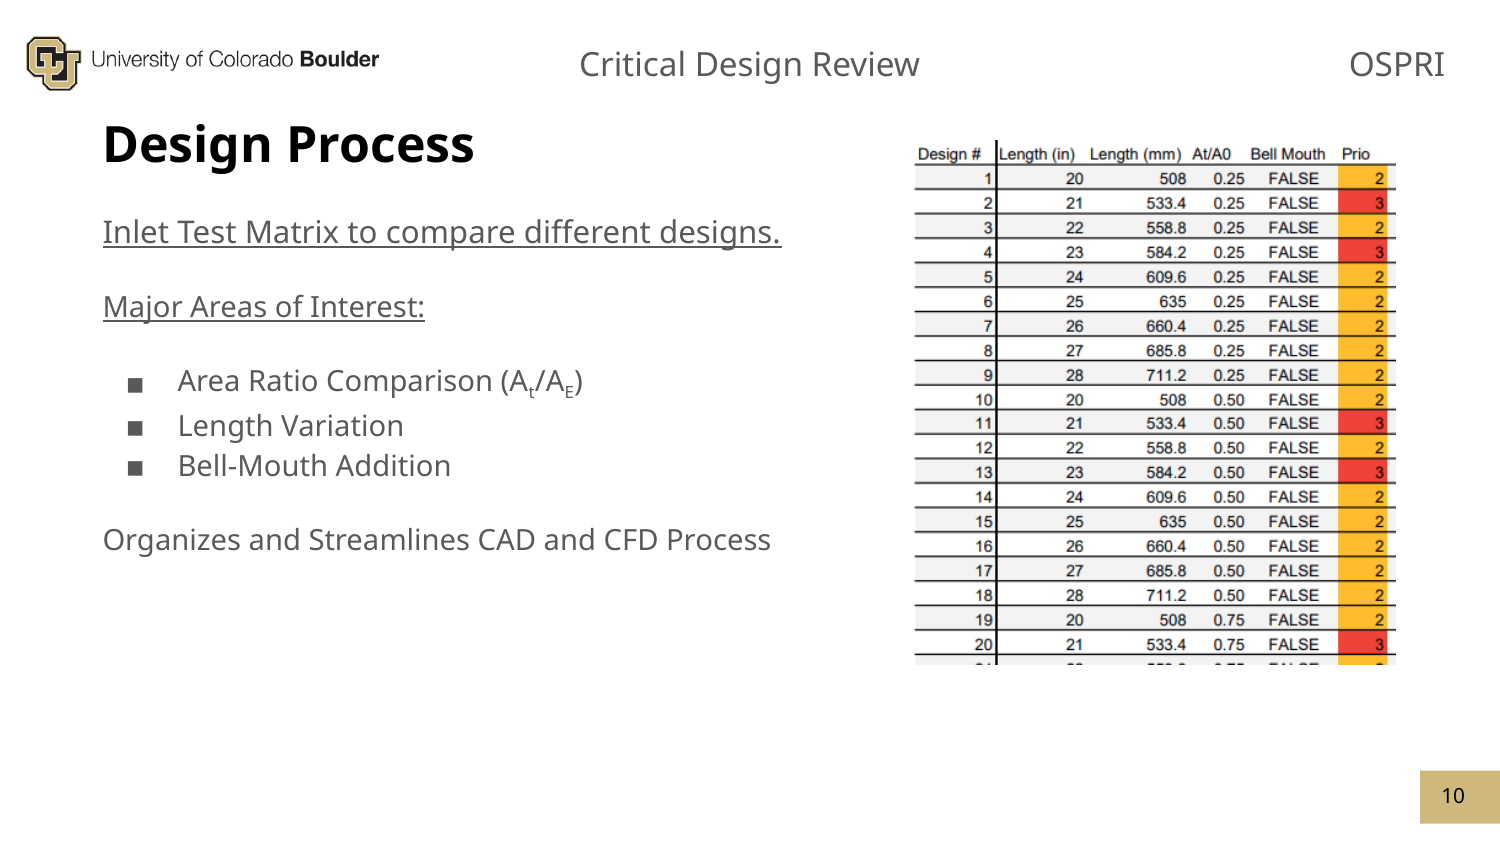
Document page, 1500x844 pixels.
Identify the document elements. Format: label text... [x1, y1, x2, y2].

title Design Process [87, 97, 1417, 192]
picture [26, 36, 379, 91]
picture [913, 140, 1396, 665]
slide_number 10 [1389, 764, 1480, 830]
list Inlet Test Matrix to compare different designs. Major Areas of Interest: Area Ratio Comparison (At/AE) Length Variation Bell-Mouth Addition Organizes and Streamlines CAD and CFD Process [87, 191, 907, 799]
